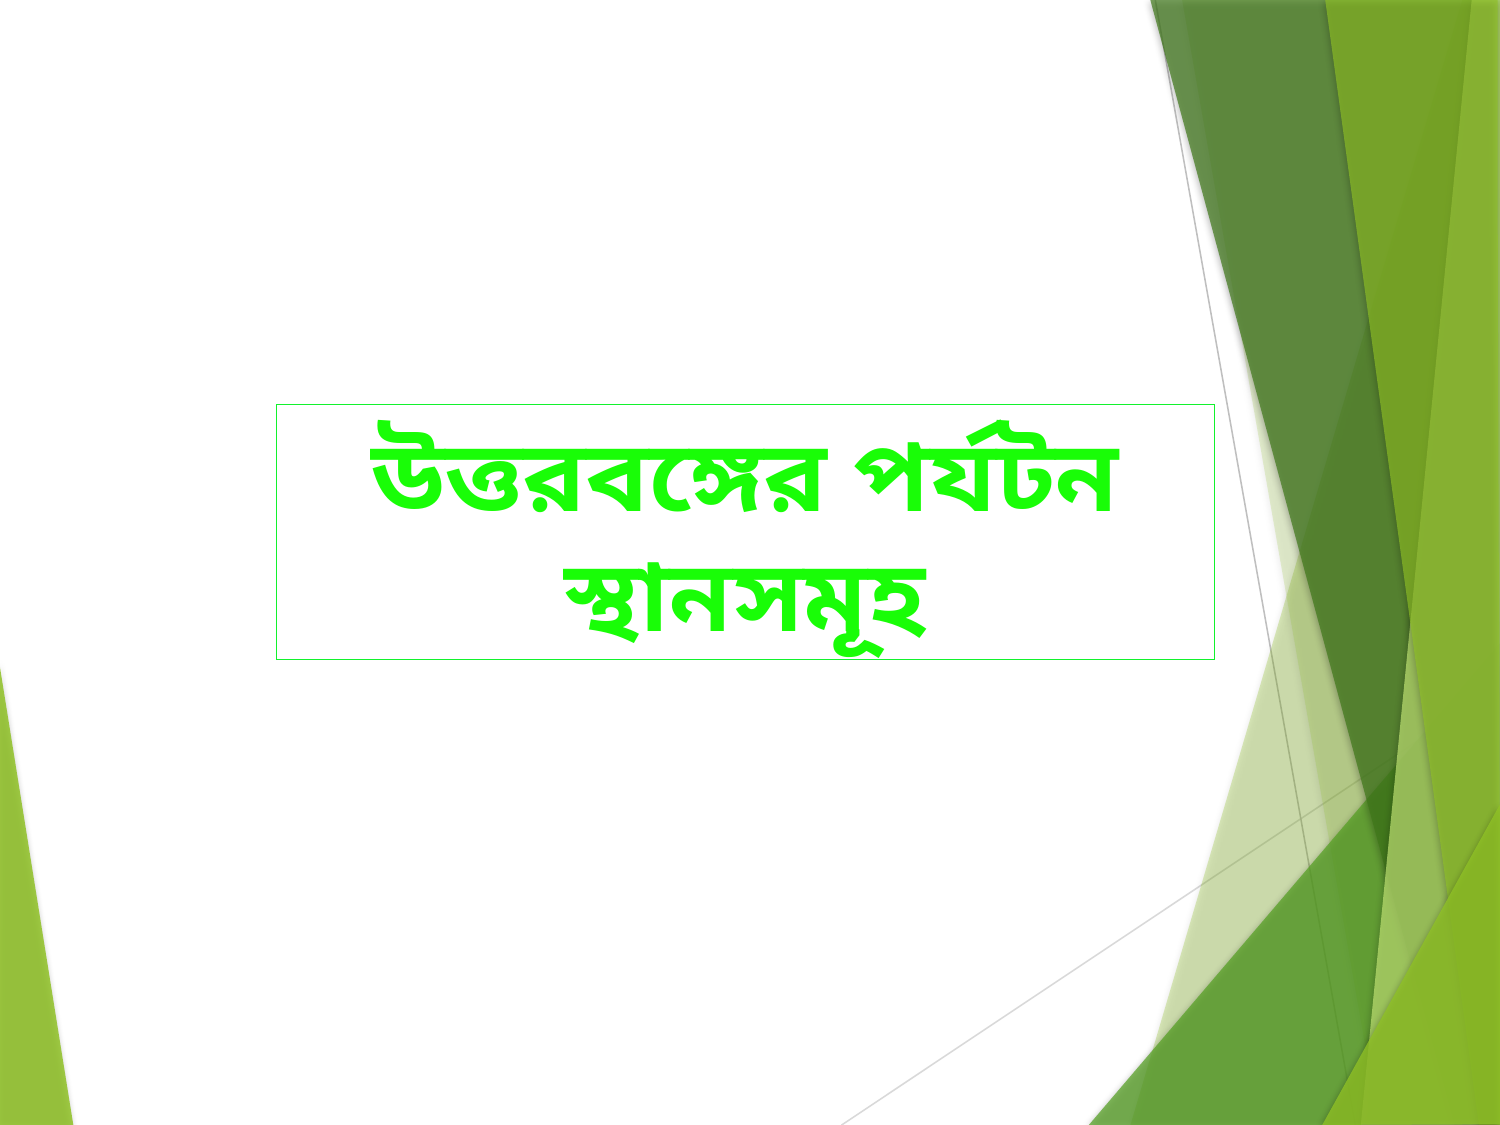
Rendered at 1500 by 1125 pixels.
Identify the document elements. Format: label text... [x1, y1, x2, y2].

text_box উত্তরবঙ্গের পর্যটন স্থানসমূহ [276, 404, 1215, 660]
